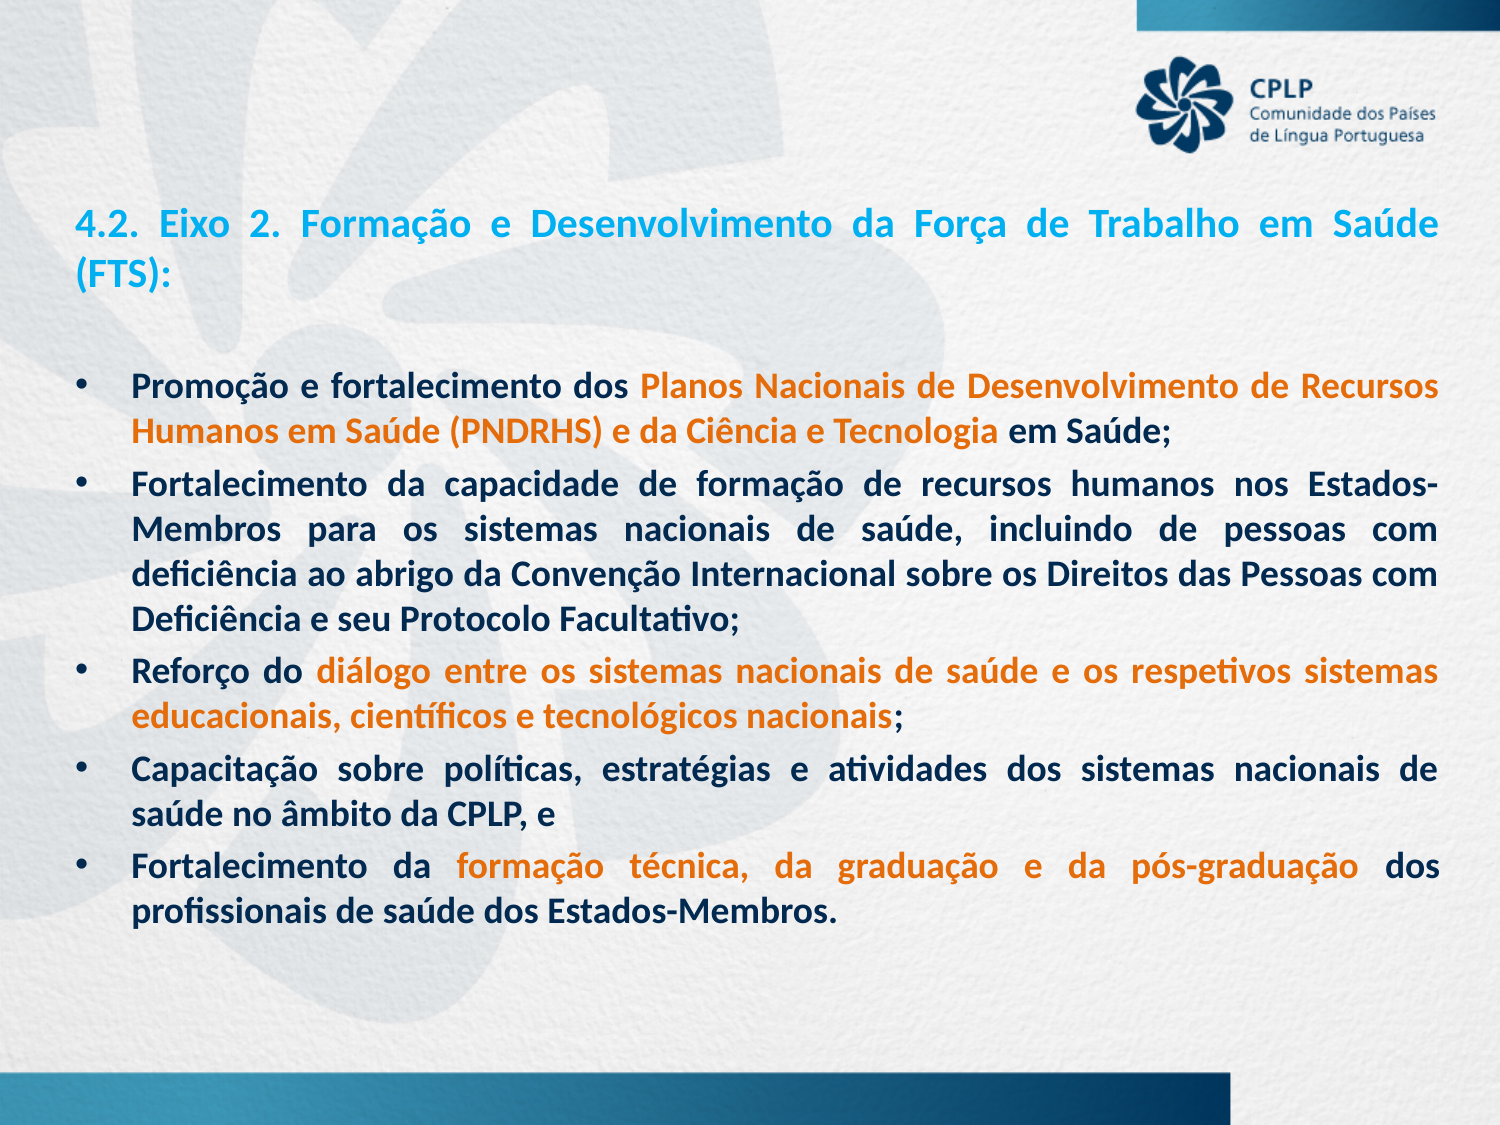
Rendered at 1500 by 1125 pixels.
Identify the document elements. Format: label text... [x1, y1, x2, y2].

picture [0, 0, 1500, 1125]
list 4.2. Eixo 2. Formação e Desenvolvimento da Força de Trabalho em Saúde (FTS): Promoção e fortalecimento dos Planos Nacionais de Desenvolvimento de Recursos Humanos em Saúde (PNDRHS) e da Ciência e Tecnologia em Saúde; Fortalecimento da capacidade de formação de recursos humanos nos Estados- Membros para os sistemas nacionais de saúde, incluindo de pessoas com deficiência ao abrigo da Convenção Internacional sobre os Direitos das Pessoas com Deficiência e seu Protocolo Facultativo; Reforço do diálogo entre os sistemas nacionais de saúde e os respetivos sistemas educacionais, científicos e tecnológicos nacionais; Capacitação sobre políticas, estratégias e atividades dos sistemas nacionais de saúde no âmbito da CPLP, e Fortalecimento da formação técnica, da graduação e da pós-graduação dos profissionais de saúde dos Estados-Membros. [75, 195, 1441, 887]
